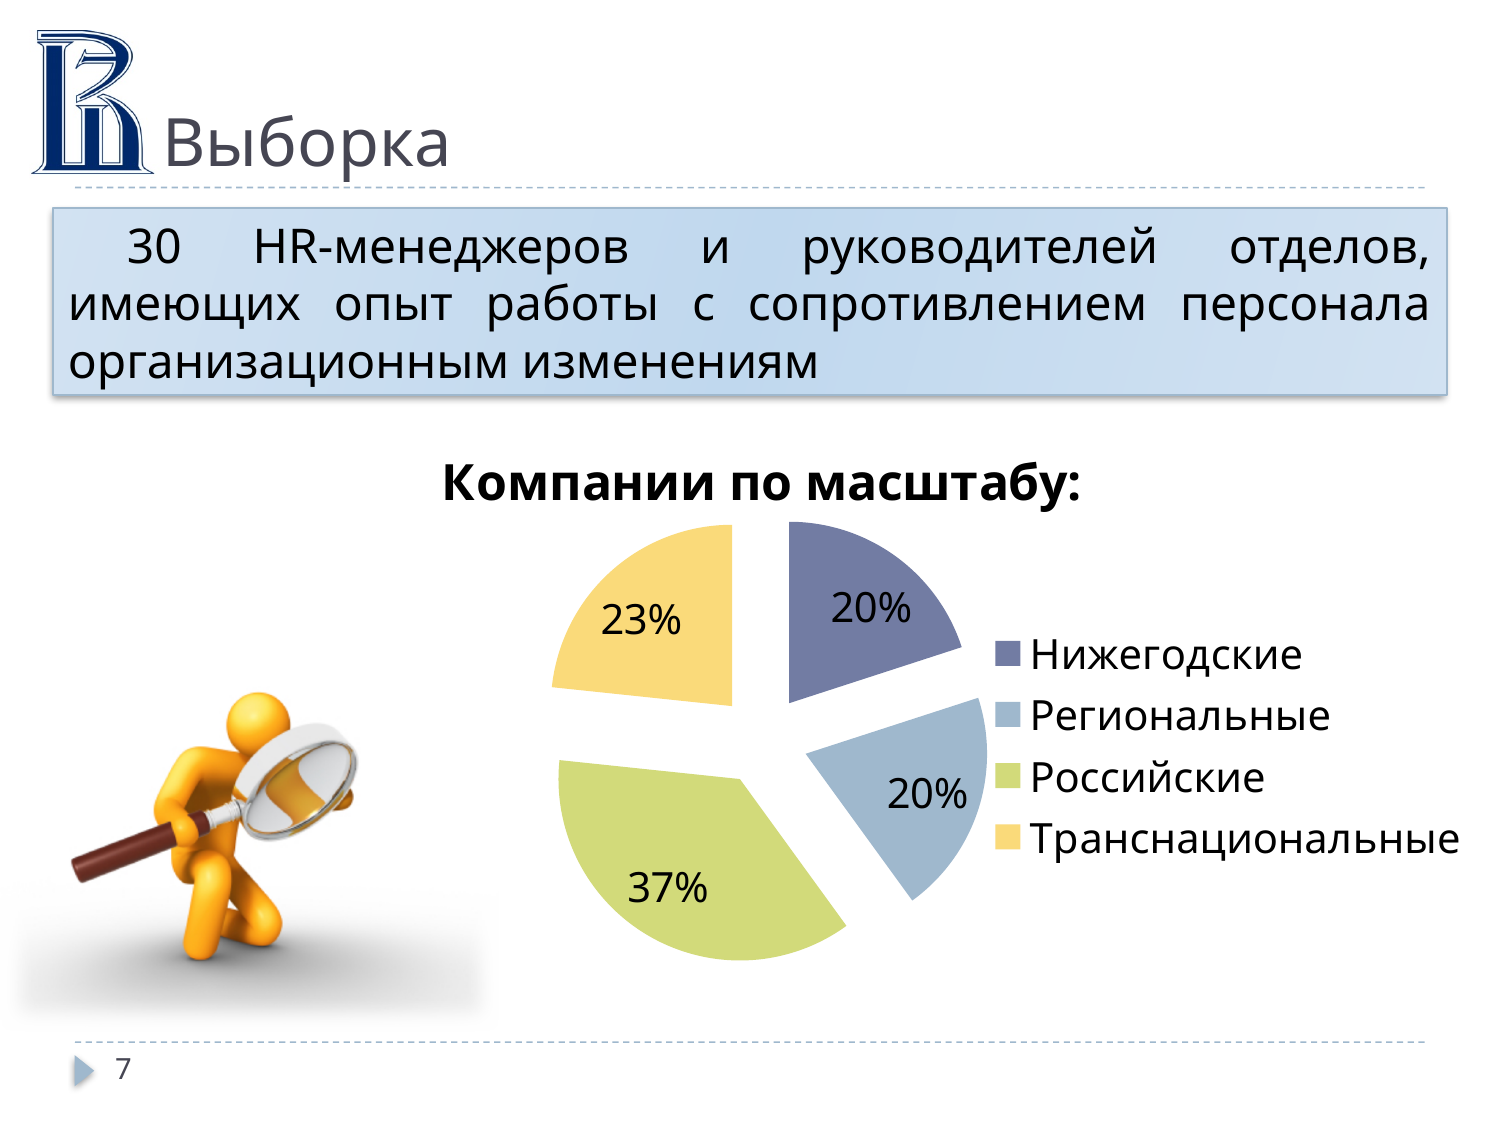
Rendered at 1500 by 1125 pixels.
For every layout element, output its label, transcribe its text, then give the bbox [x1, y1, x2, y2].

picture [29, 30, 160, 181]
chart [105, 408, 1500, 1017]
text_box 30 HR-менеджеров и руководителей отделов, имеющих опыт работы с сопротивлением персонала организационным изменениям [52, 207, 1448, 396]
title Выборка [147, 24, 1425, 188]
picture [0, 656, 500, 1032]
slide_number 7 [100, 1045, 426, 1103]
